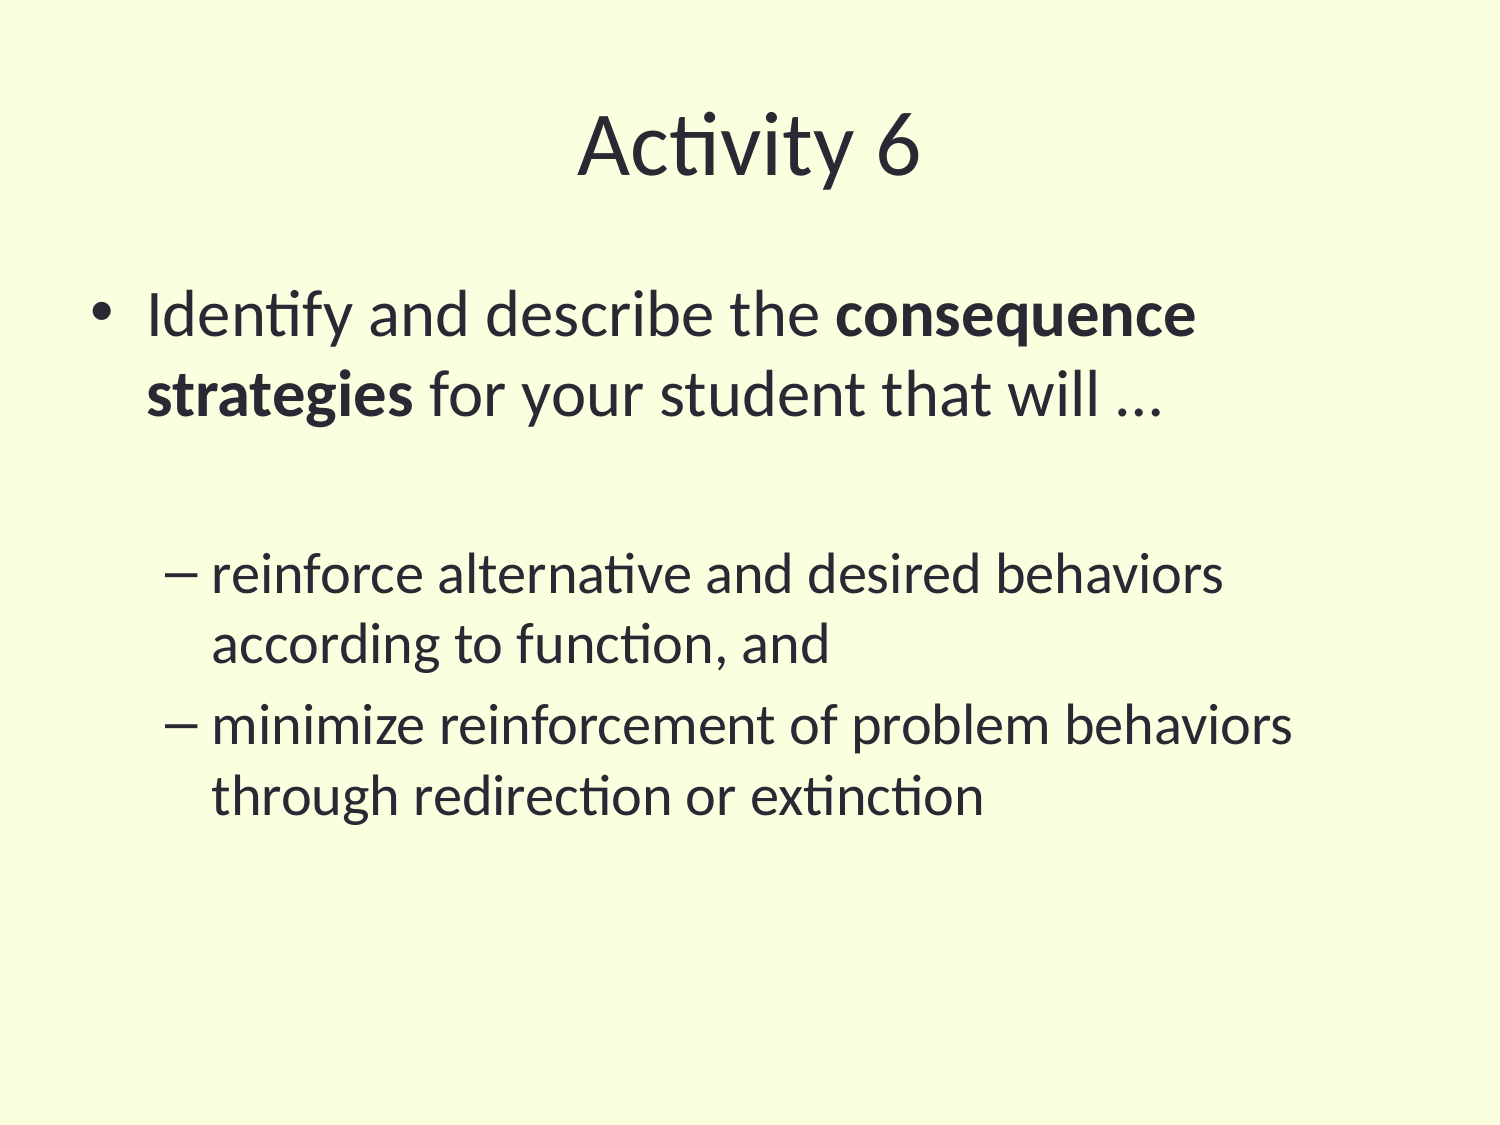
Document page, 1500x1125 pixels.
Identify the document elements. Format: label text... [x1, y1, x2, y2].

title Activity 6 [75, 45, 1425, 233]
list Identify and describe the consequence strategies for your student that will … reinforce alternative and desired behaviors according to function, and minimize reinforcement of problem behaviors through redirection or extinction [75, 262, 1425, 1005]
